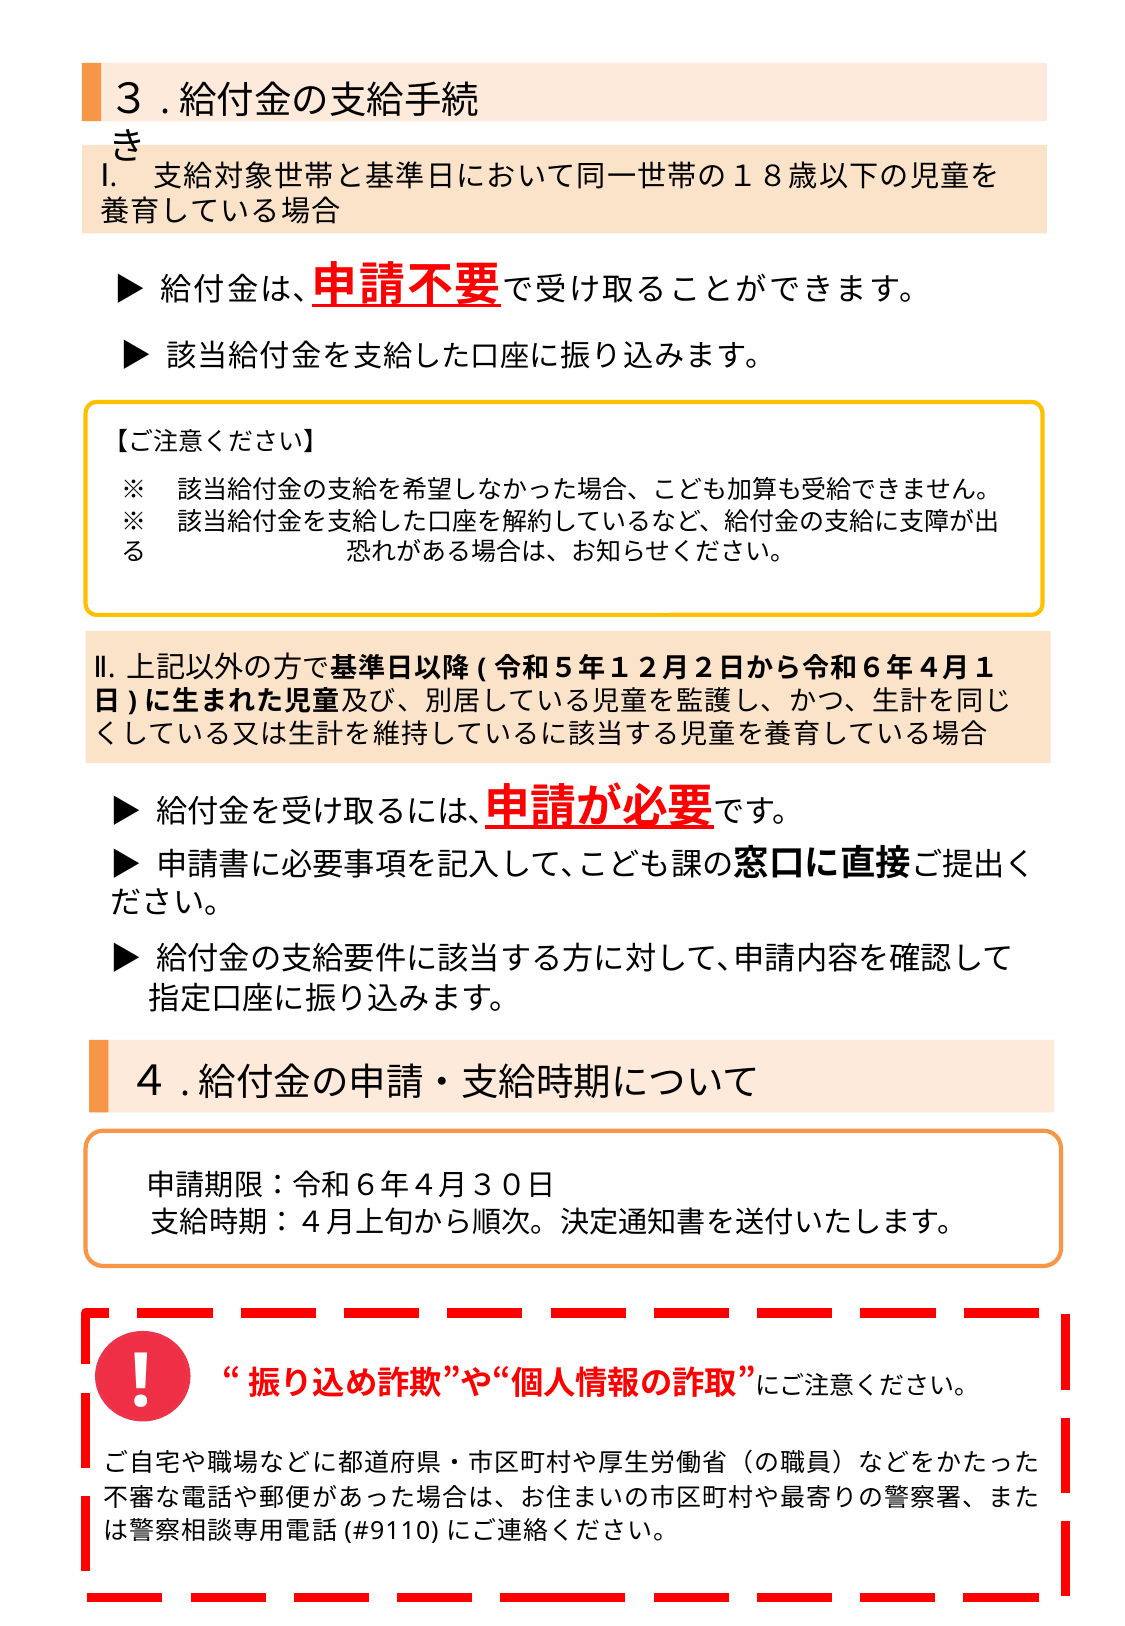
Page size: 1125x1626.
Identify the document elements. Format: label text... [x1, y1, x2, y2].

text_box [96, 1323, 189, 1433]
text_box [83, 399, 1045, 617]
text_box ３.給付金の支給手続き [93, 130, 527, 147]
text_box ▶ 申請書に必要事項を記入して､こども課の窓口に直接ご提出ください。 [96, 832, 1062, 927]
text_box “振り込め詐欺”や“個人情報の詐取”にご注意ください。 [207, 1354, 1066, 1408]
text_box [88, 1039, 1055, 1113]
text_box Ⅱ. 上記以外の方で基準日以降(令和５年１２月２日から令和６年４月１日)に生まれた児童及び、別居している児童を監護し、かつ、生計を同じくしている又は生計を維持しているに該当する児童を養育している場合 [78, 641, 1042, 756]
text_box ▶ 給付金の支給要件に該当する方に対して､申請内容を確認して 指定口座に振り込みます。 [96, 931, 1062, 1023]
text_box [83, 629, 1053, 765]
text_box ▶ 給付金は､申請不要で受け取ることができます。 [100, 247, 1055, 318]
text_box [80, 143, 93, 236]
text_box ご自宅や職場などに都道府県・市区町村や厚生労働省（の職員）などをかたった 不審な電話や郵便があった場合は、お住まいの市区町村や最寄りの警察署、また は警察相談専用電話(#9110)にご連絡ください。 [89, 1439, 1058, 1553]
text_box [81, 62, 1048, 122]
text_box ▶ 給付金を受け取るには､申請が必要です。 [96, 768, 1062, 832]
text_box [83, 1128, 1064, 1269]
text_box 申請期限：令和６年４月３０日 支給時期：４月上旬から順次。決定通知書を送付いたします。 [106, 1159, 1042, 1247]
text_box ▶ 該当給付金を支給した口座に振り込みます。 [105, 327, 1061, 380]
text_box 【ご注意ください】 [89, 417, 351, 463]
text_box Ⅰ. 支給対象世帯と基準日において同一世帯の１８歳以下の児童を養育している場合 [85, 147, 1038, 236]
text_box [527, 143, 1049, 236]
text_box [84, 1311, 1068, 1600]
text_box ※ 該当給付金の支給を希望しなかった場合、こども加算も受給できません。 ※ 該当給付金を支給した口座を解約しているなど、給付金の支給に支障が出る 恐れがある場合は、お知らせください。 [106, 466, 1038, 573]
